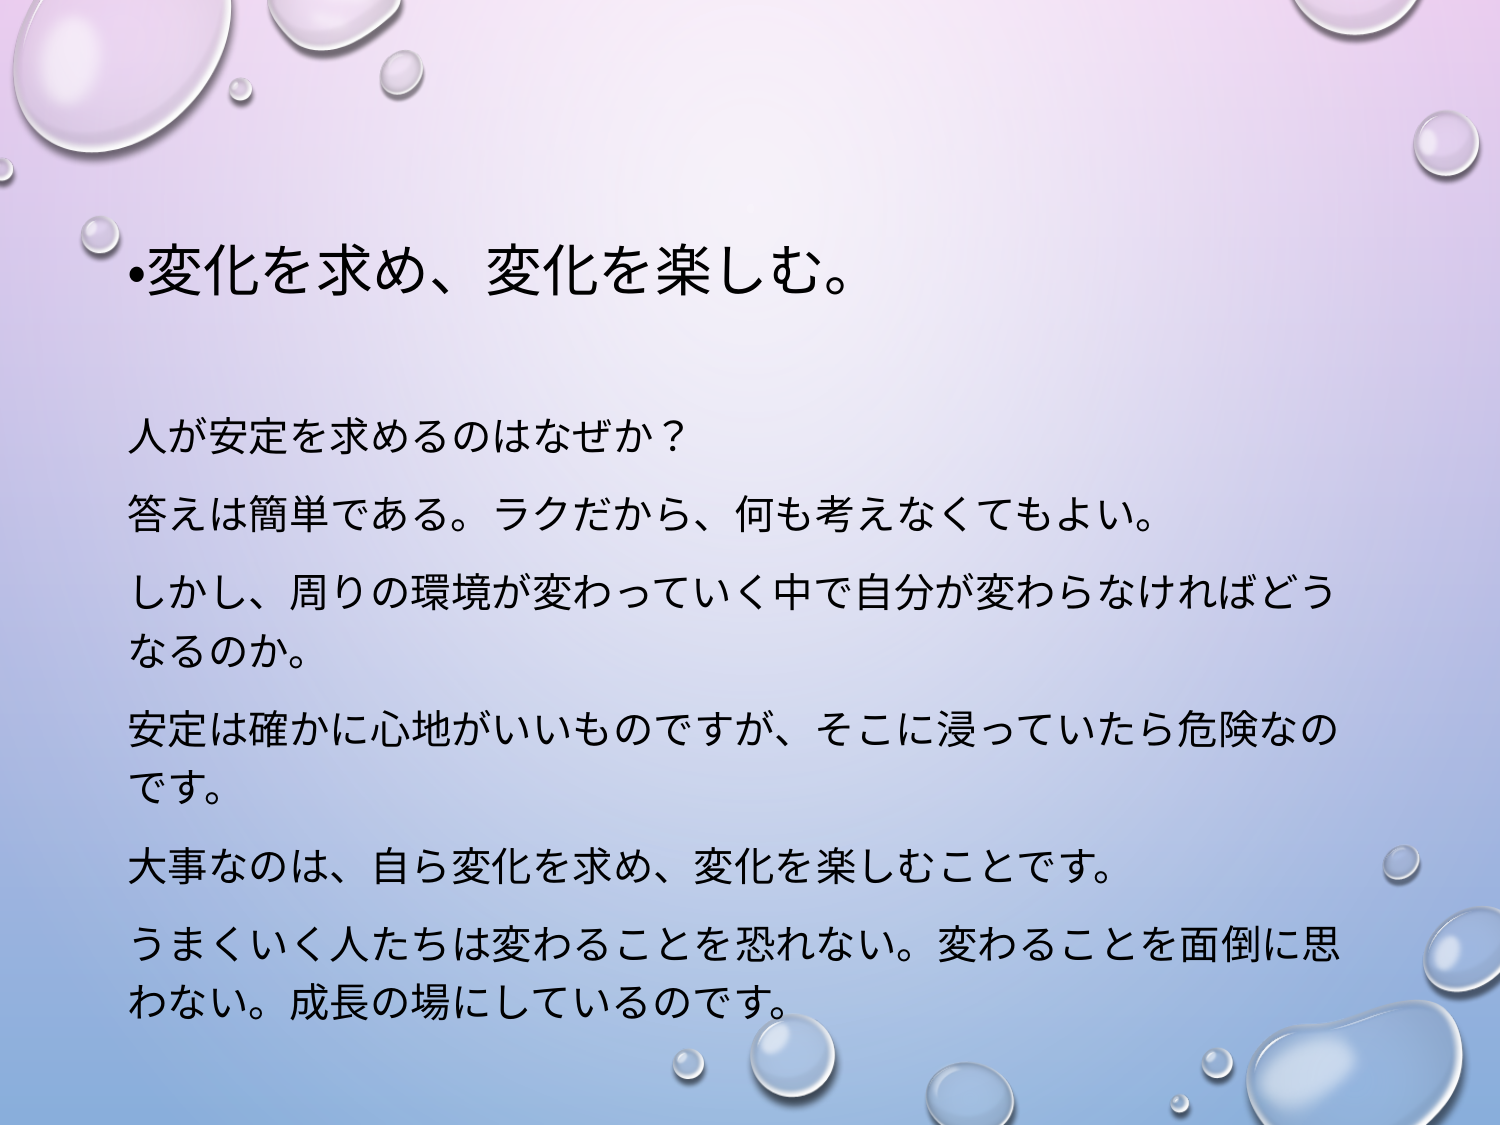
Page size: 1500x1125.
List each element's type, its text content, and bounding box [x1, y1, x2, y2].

list ・変化を求め、変化を楽しむ。 人が安定を求めるのはなぜか？ 答えは簡単である。ラクだから、何も考えなくてもよい。 しかし、周りの環境が変わっていく中で自分が変わらなければどうなるのか。 安定は確かに心地がいいものですが、そこに浸っていたら危険なのです。 大事なのは、自ら変化を求め、変化を楽しむことです。 うまくいく人たちは変わることを恐れない。変わることを面倒に思わない。成長の場にしているのです。 [112, 213, 1388, 1041]
picture [0, 0, 1500, 1125]
